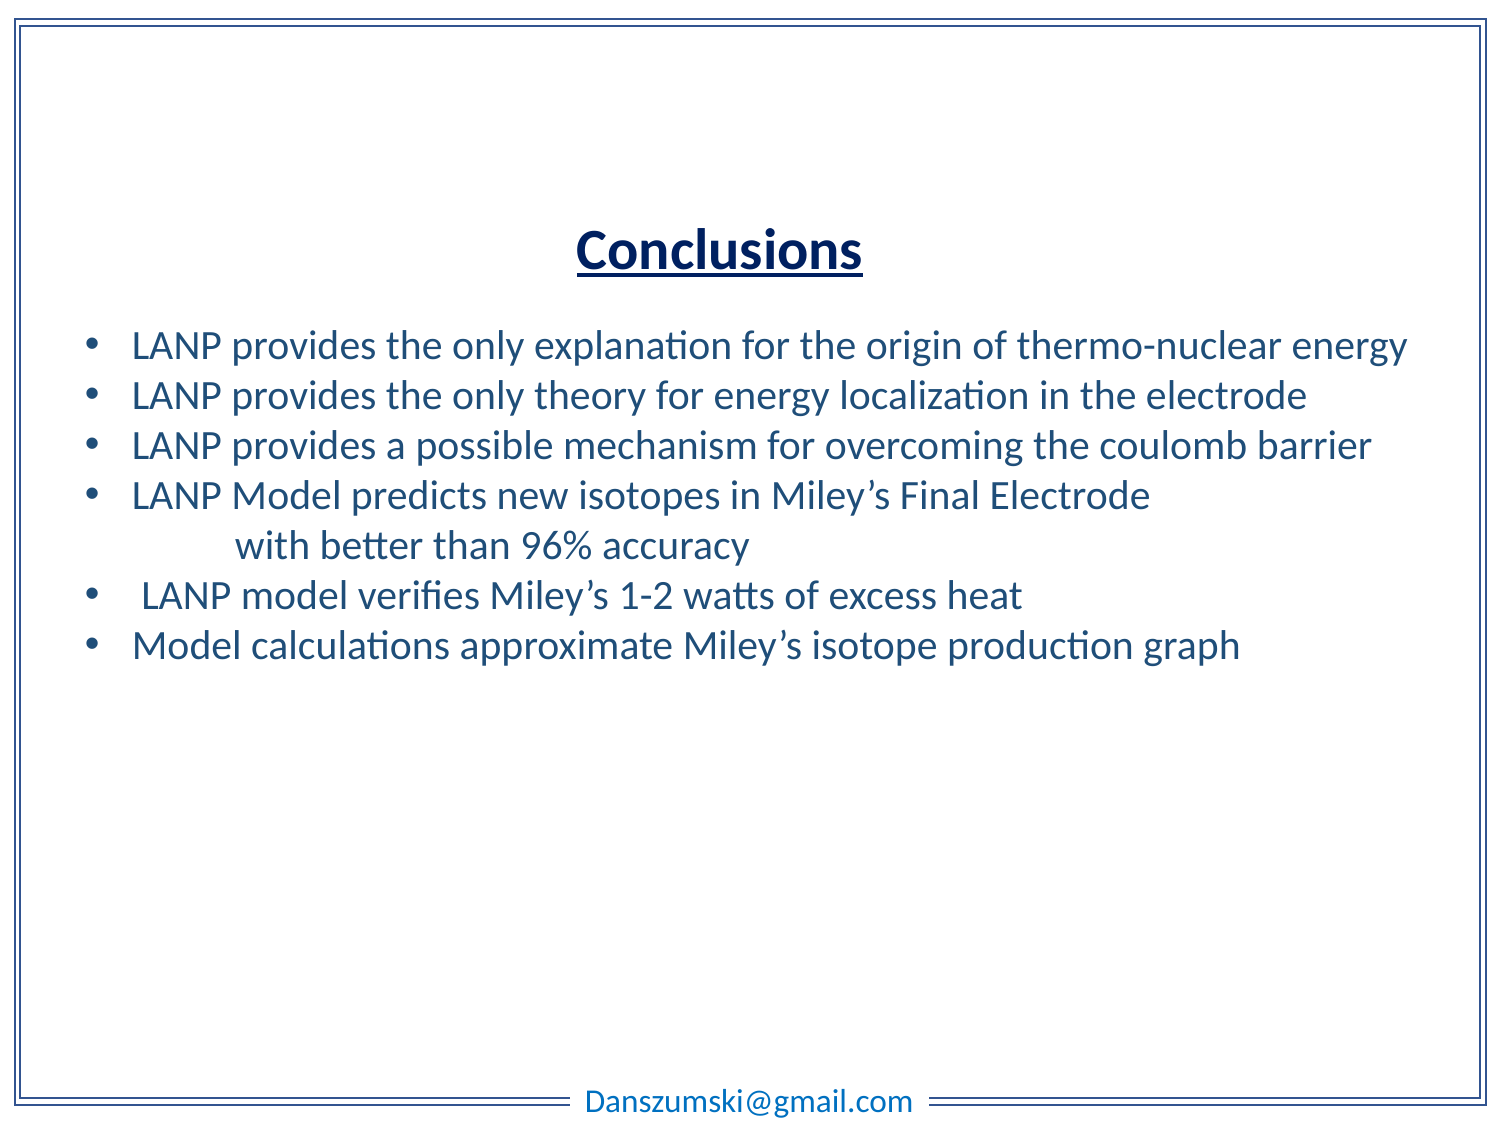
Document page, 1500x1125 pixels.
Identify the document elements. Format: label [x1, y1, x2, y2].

text_box [14, 18, 1487, 1125]
